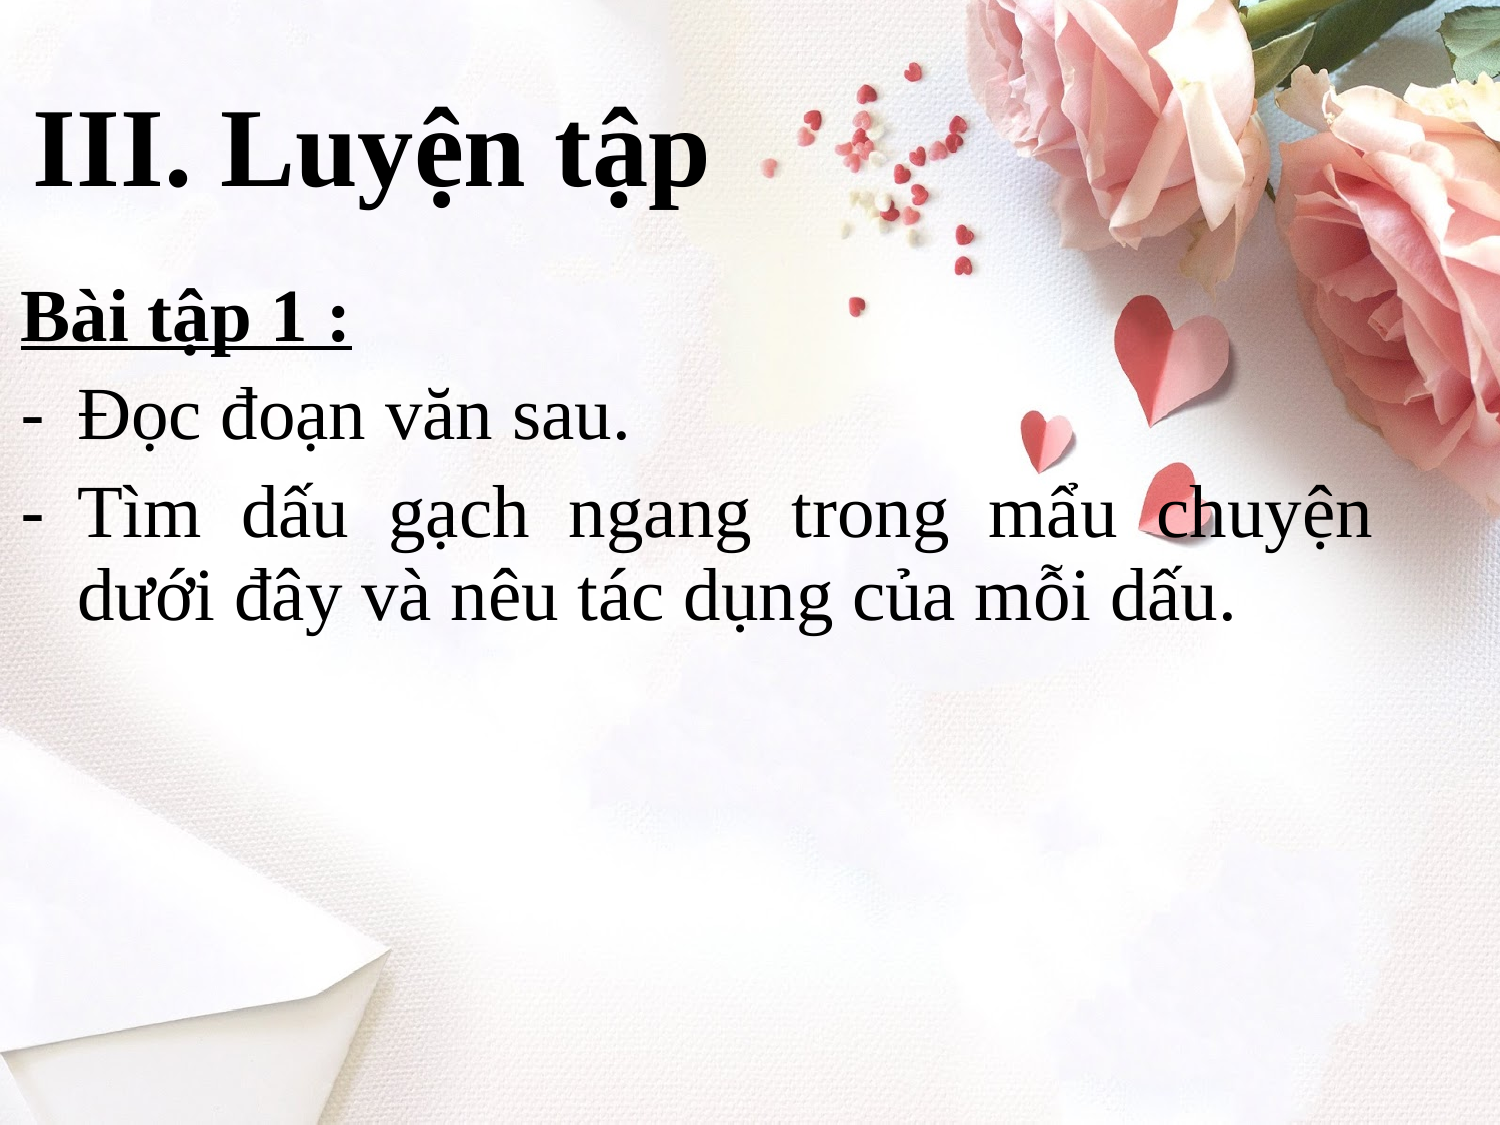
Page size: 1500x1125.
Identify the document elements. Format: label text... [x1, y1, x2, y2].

picture [0, 0, 1500, 1125]
list Bài tập 1 : Đọc đoạn văn sau. Tìm dấu gạch ngang trong mẩu chuyện dưới đây và nêu tác dụng của mỗi dấu. [5, 267, 1390, 823]
title III. Luyện tập [17, 54, 821, 243]
